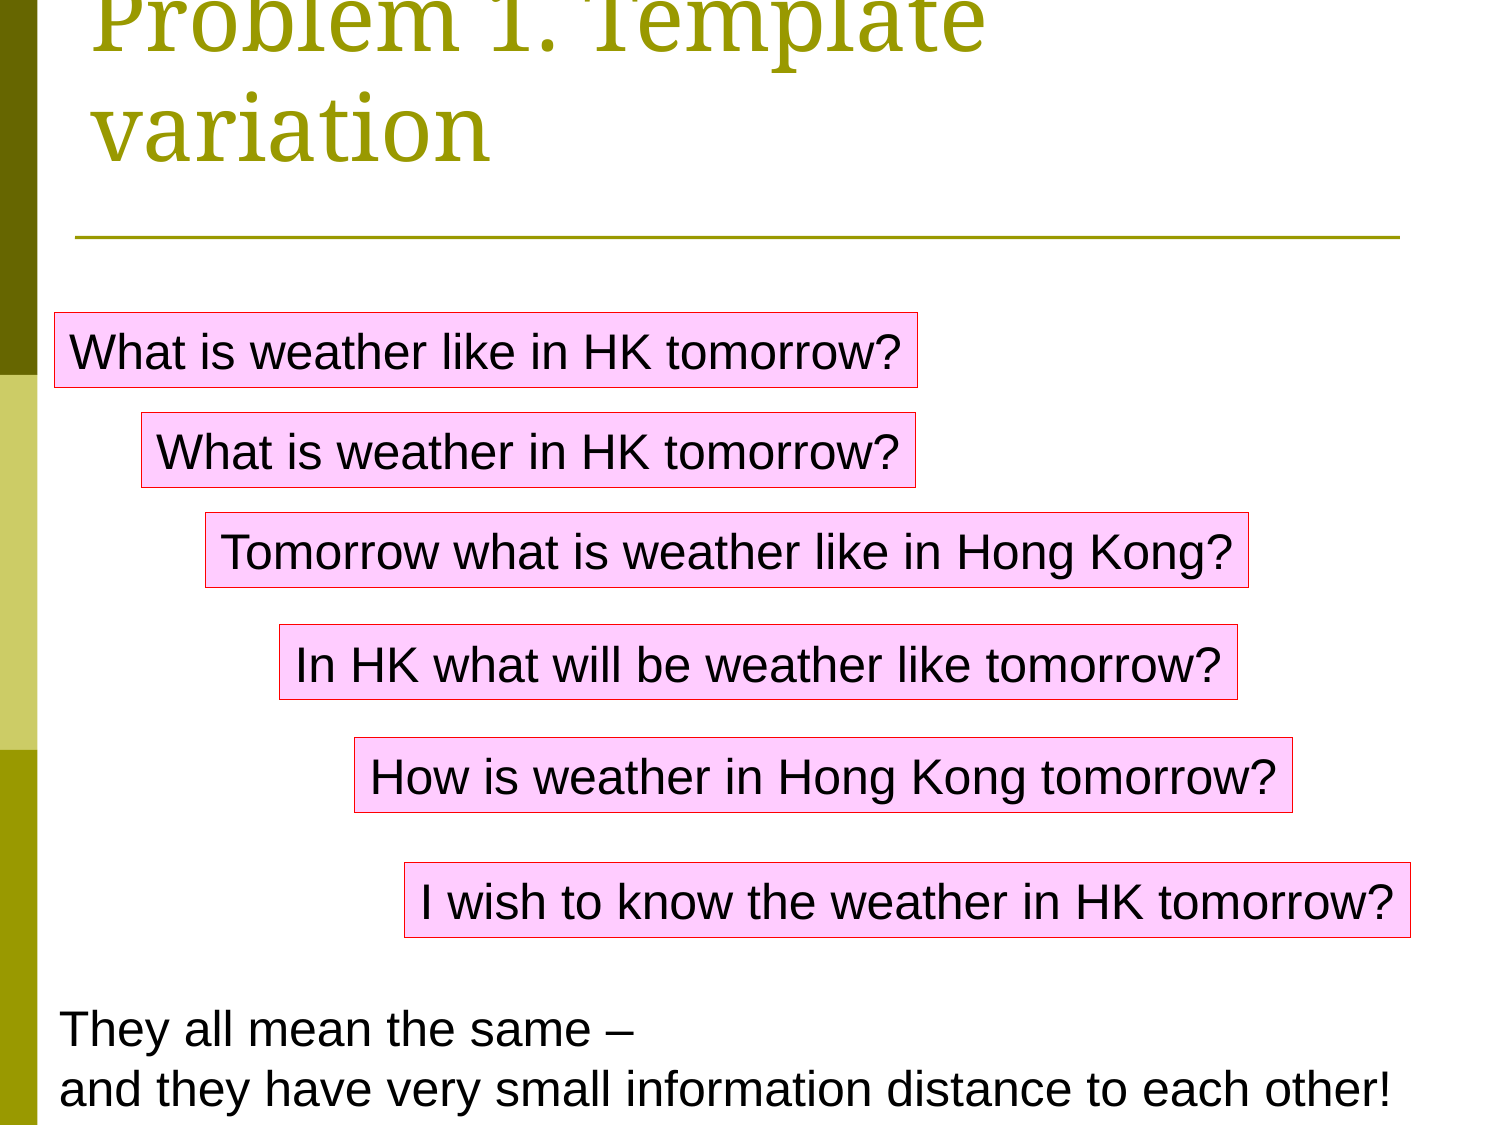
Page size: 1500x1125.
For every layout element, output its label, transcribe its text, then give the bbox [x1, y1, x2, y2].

text_box I wish to know the weather in HK tomorrow? [404, 862, 1411, 938]
text_box What is weather in HK tomorrow? [141, 412, 916, 488]
title Problem 1. Template variation [74, 45, 1426, 188]
text_box What is weather like in HK tomorrow? [54, 312, 918, 388]
text_box How is weather in Hong Kong tomorrow? [354, 737, 1293, 813]
text_box In HK what will be weather like tomorrow? [279, 624, 1238, 700]
text_box They all mean the same – and they have very small information distance to each other! [44, 988, 1409, 1124]
text_box Tomorrow what is weather like in Hong Kong? [205, 512, 1249, 588]
